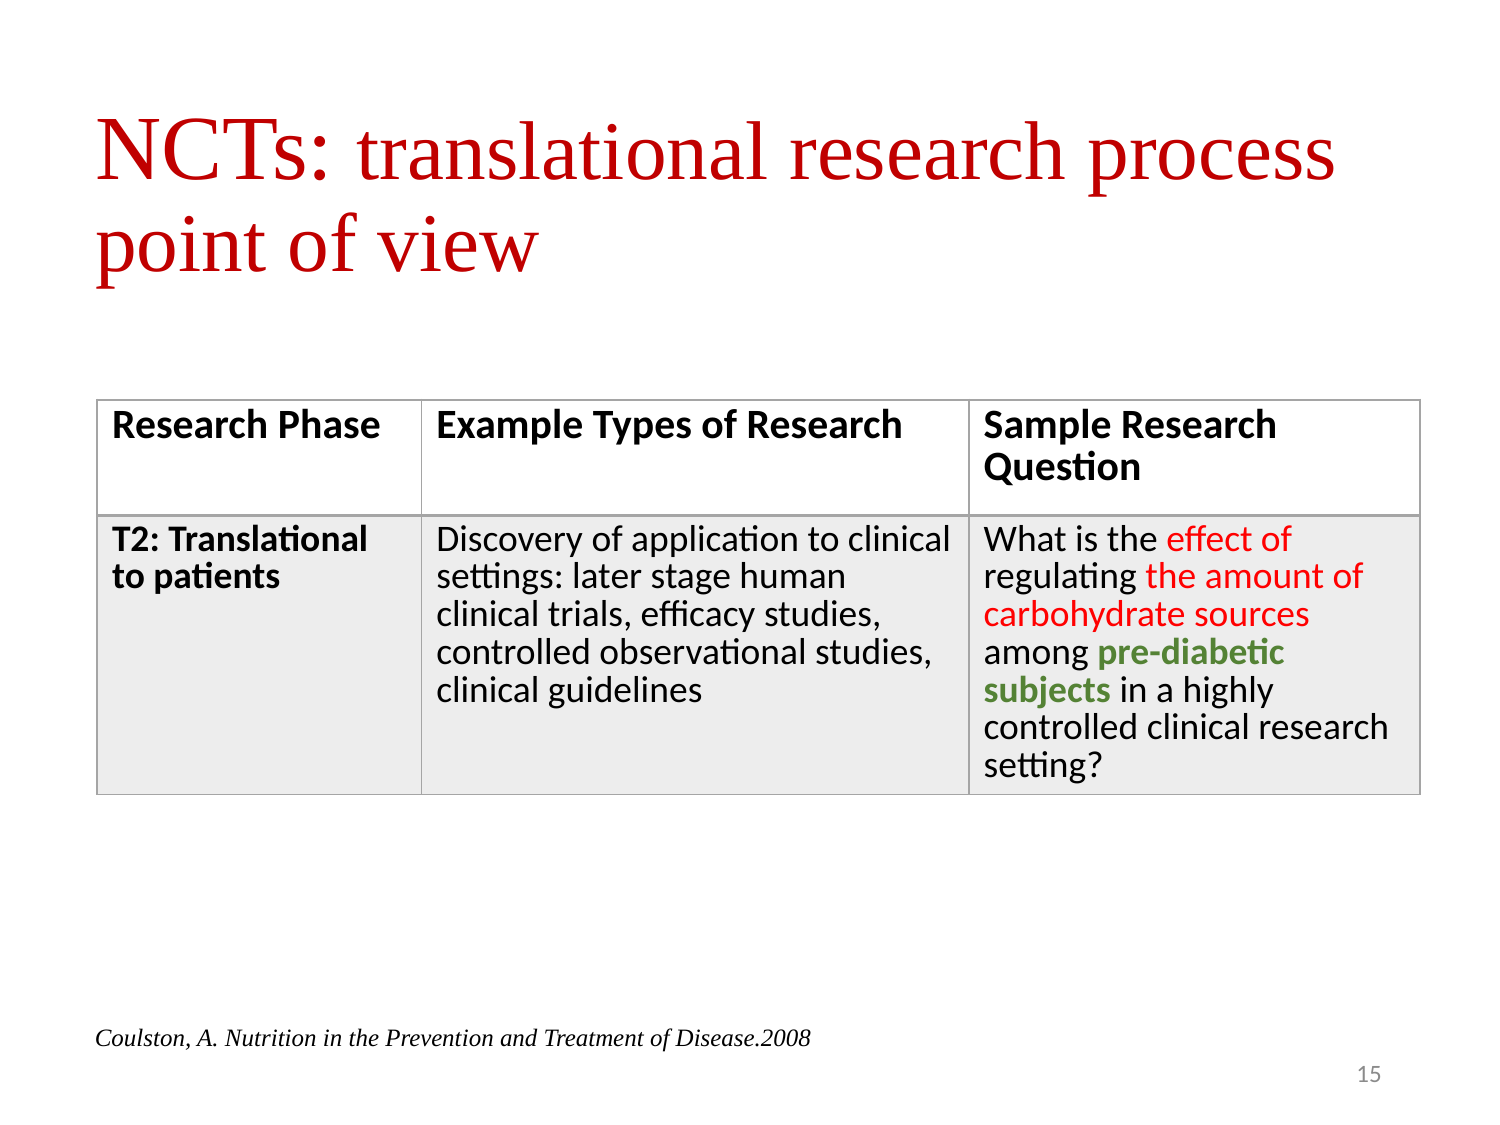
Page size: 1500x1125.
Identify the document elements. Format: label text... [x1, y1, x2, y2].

table_header Example Types of Research [422, 401, 968, 514]
table_cell What is the effect of regulating the amount of carbohydrate sources among pre-diabetic subjects in a highly controlled clinical research setting? [970, 517, 1419, 794]
title NCTs: translational research process point of view [80, 109, 1397, 282]
table_cell Discovery of application to clinical settings: later stage human clinical trials, efficacy studies, controlled observational studies, clinical guidelines [422, 517, 968, 794]
table_header Sample Research Question [970, 401, 1419, 514]
table_header Research Phase [98, 401, 421, 514]
text_box Coulston, A. Nutrition in the Prevention and Treatment of Disease.2008 [80, 1014, 1404, 1059]
table_cell T2: Translational to patients [98, 517, 421, 794]
slide_number 15 [1059, 1042, 1397, 1103]
